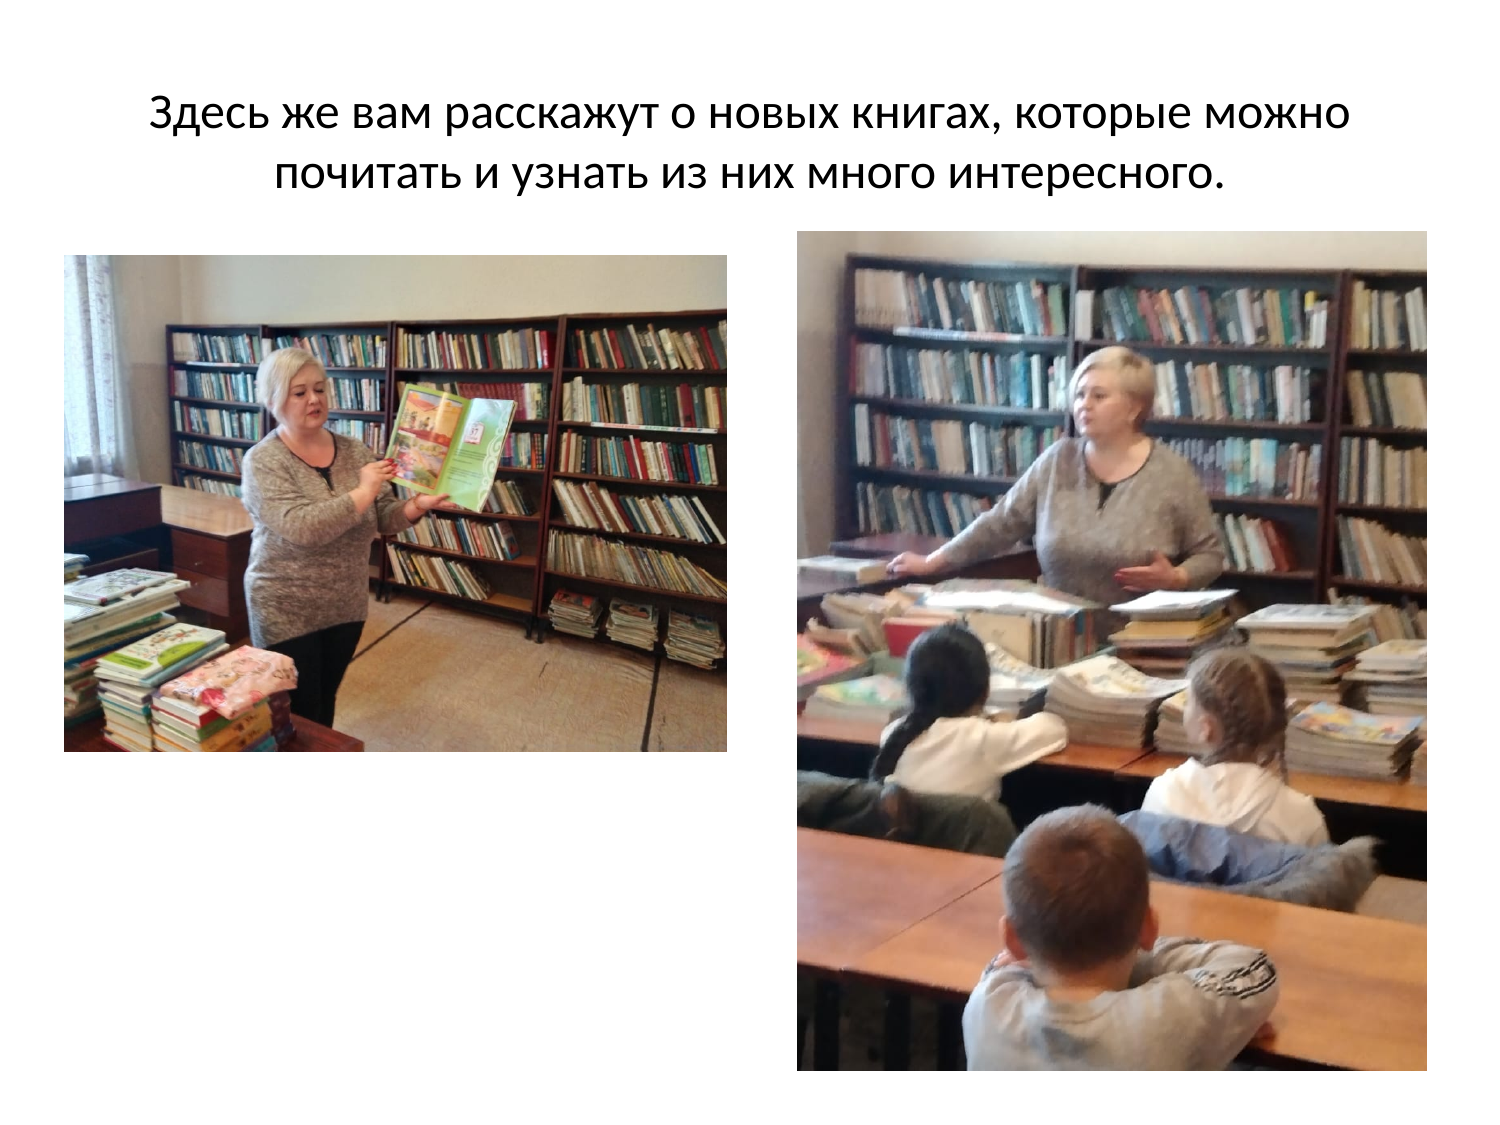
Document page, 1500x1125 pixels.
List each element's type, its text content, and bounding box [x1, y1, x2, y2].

picture [796, 231, 1427, 1071]
picture [64, 255, 727, 752]
title Здесь же вам расскажут о новых книгах, которые можно почитать и узнать из них много интересного. [75, 45, 1425, 233]
